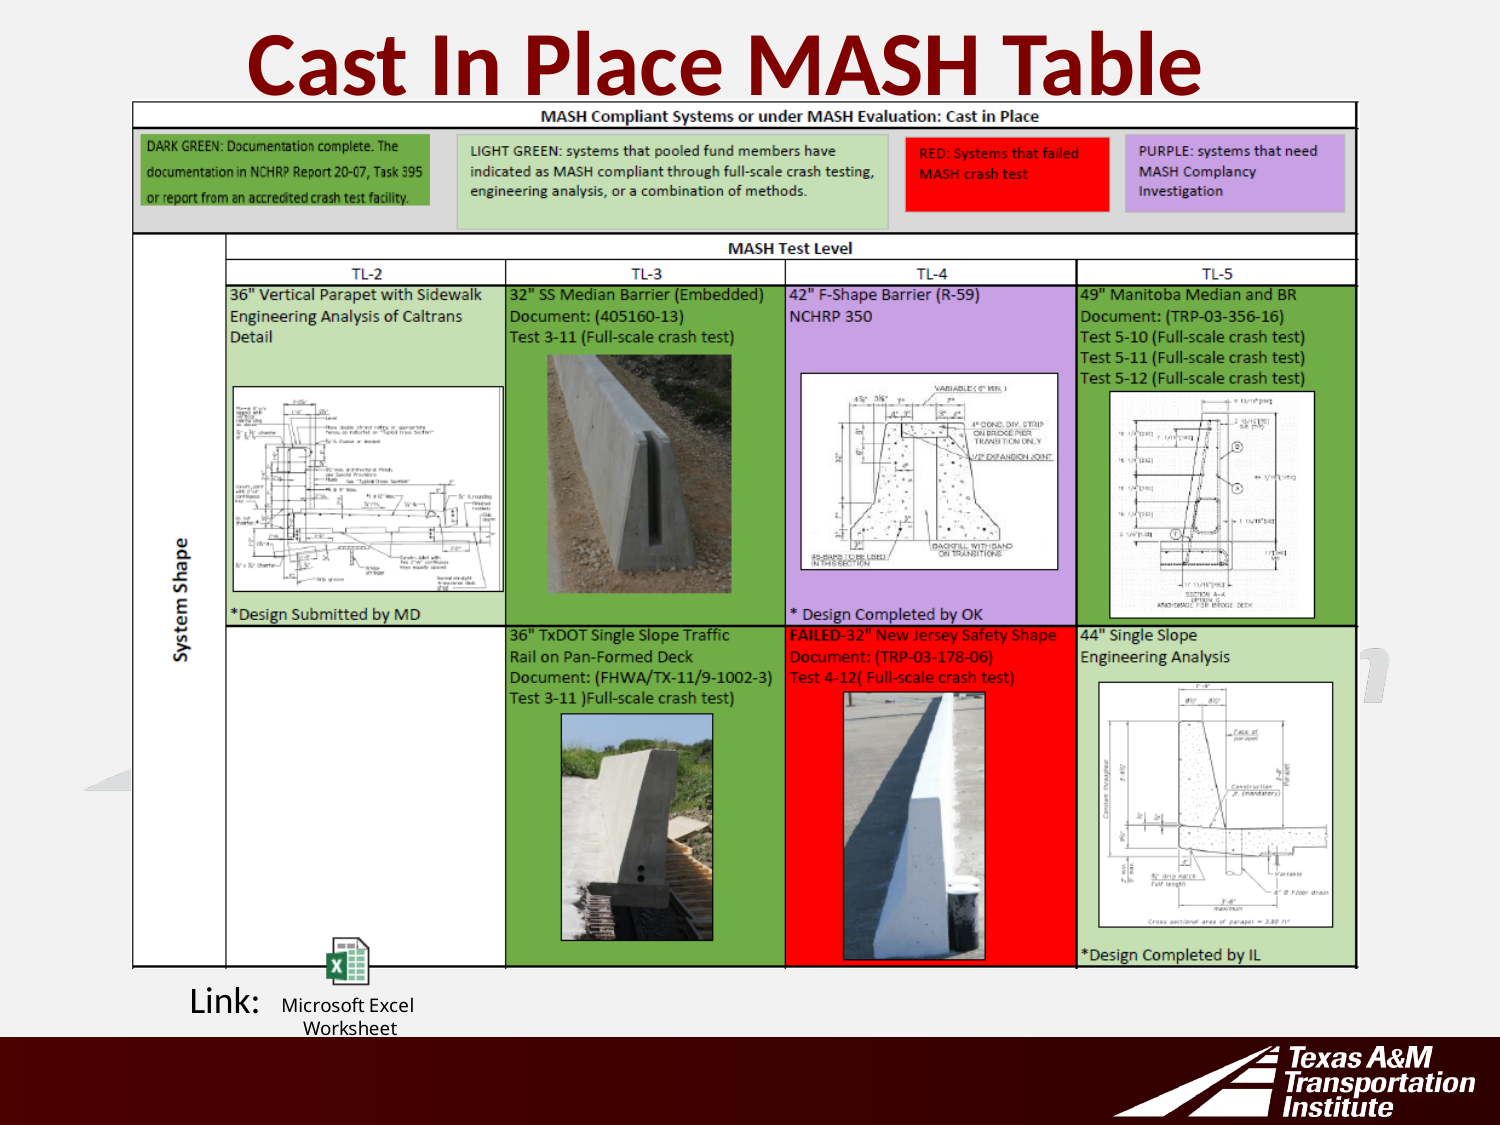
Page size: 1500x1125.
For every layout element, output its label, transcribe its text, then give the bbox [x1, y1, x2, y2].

picture [75, 99, 1475, 1117]
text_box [174, 935, 1398, 1063]
title Cast In Place MASH Table [106, 0, 1369, 131]
